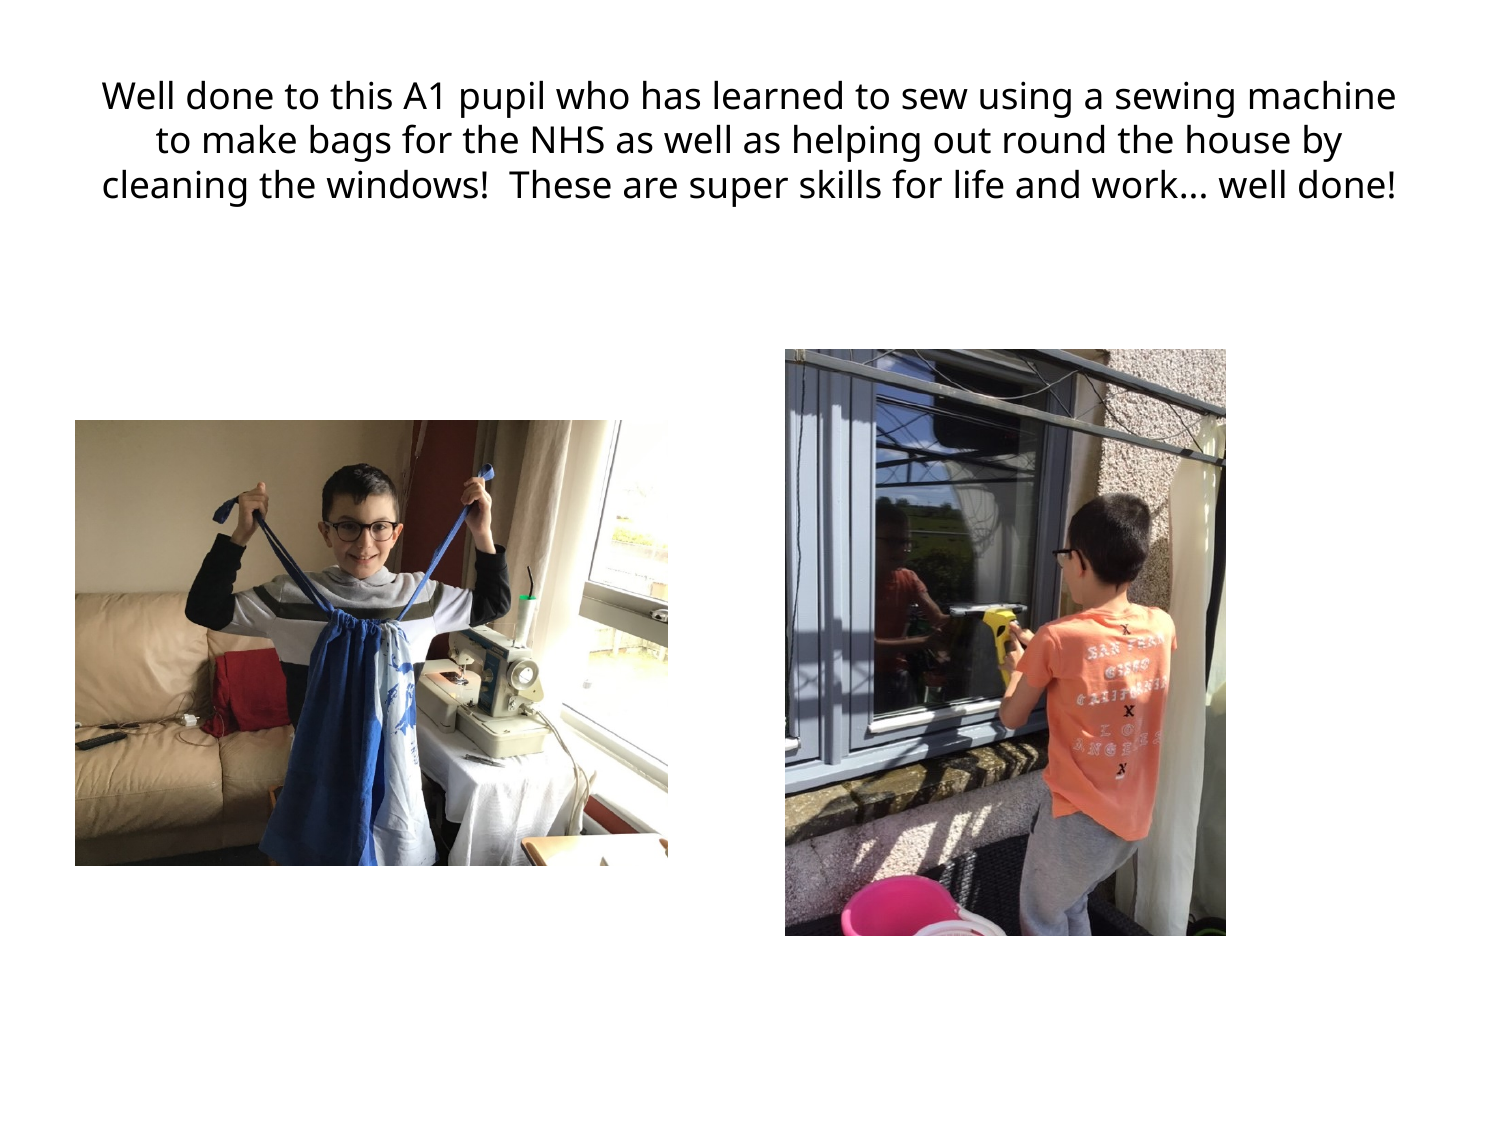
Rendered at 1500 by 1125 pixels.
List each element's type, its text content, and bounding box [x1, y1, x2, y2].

picture [74, 420, 668, 866]
title Well done to this A1 pupil who has learned to sew using a sewing machine to make bags for the NHS as well as helping out round the house by cleaning the windows! These are super skills for life and work... well done! [75, 45, 1425, 233]
picture [785, 349, 1227, 937]
